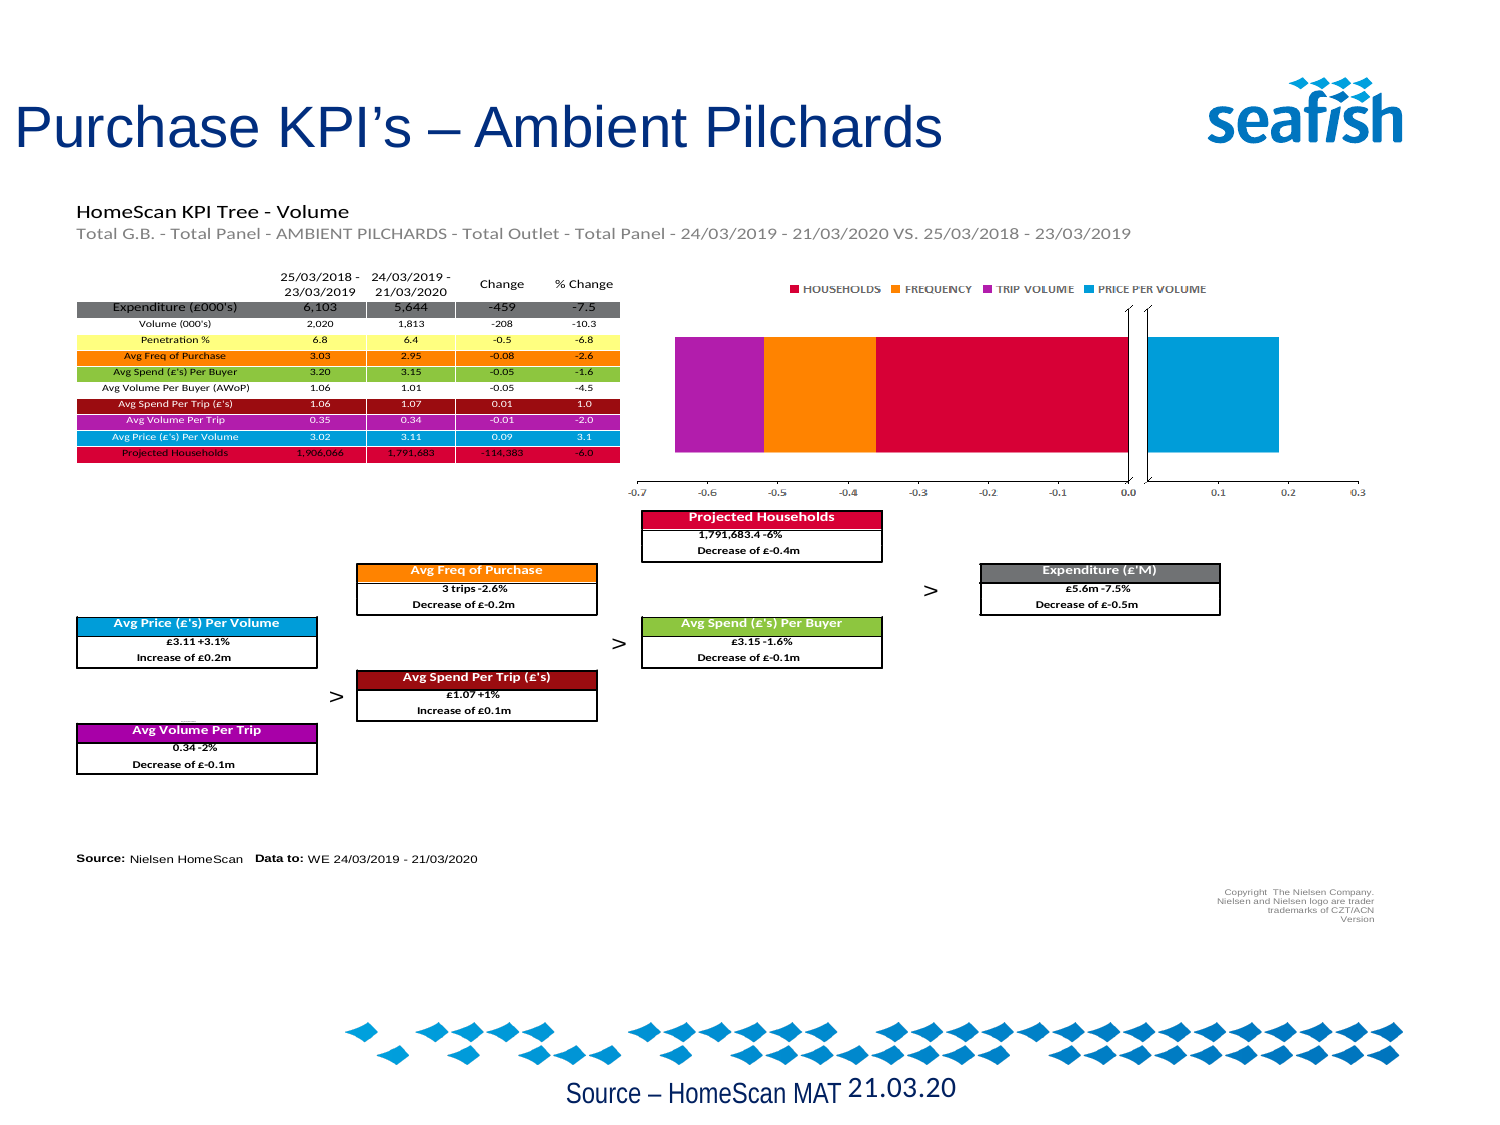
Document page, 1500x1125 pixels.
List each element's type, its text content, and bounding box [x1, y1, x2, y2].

picture [29, 166, 1422, 963]
picture [841, 1072, 1006, 1113]
text_box Source – HomeScan MAT [0, 1067, 857, 1117]
text_box Purchase KPI’s – Ambient Pilchards [0, 81, 1500, 167]
picture [345, 1022, 1403, 1065]
